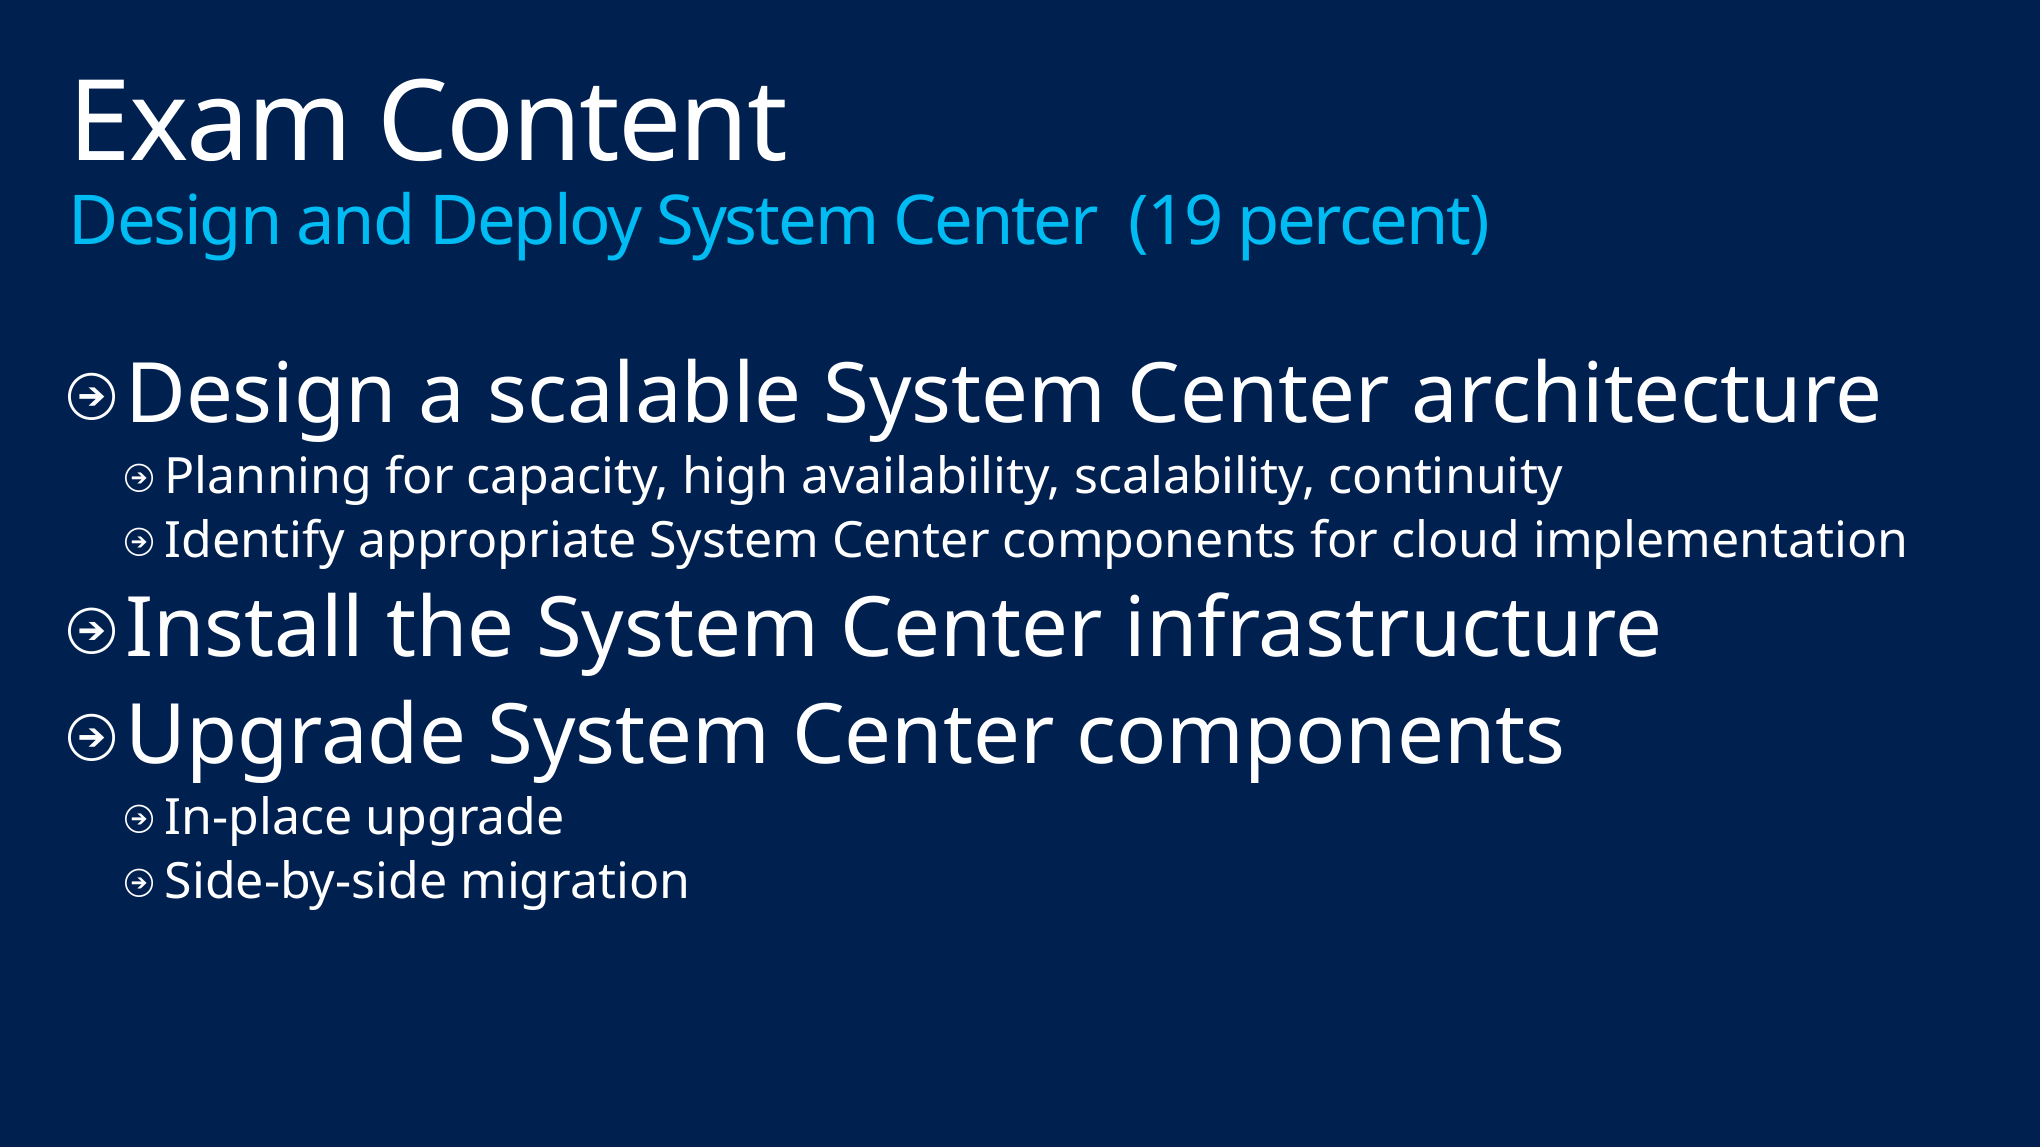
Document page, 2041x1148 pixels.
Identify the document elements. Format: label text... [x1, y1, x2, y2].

picture [125, 797, 161, 833]
title Exam Content Design and Deploy System Center (19 percent) [45, 48, 1996, 199]
picture [125, 520, 161, 556]
picture [68, 595, 128, 654]
picture [125, 456, 161, 492]
picture [68, 360, 128, 420]
list Design a scalable System Center architecture Planning for capacity, high availability, scalability, continuity Identify appropriate System Center components for cloud implementation Install the System Center infrastructure Upgrade System Center components In-place upgrade Side-by-side migration [45, 335, 1995, 946]
picture [125, 861, 161, 897]
picture [68, 701, 128, 761]
